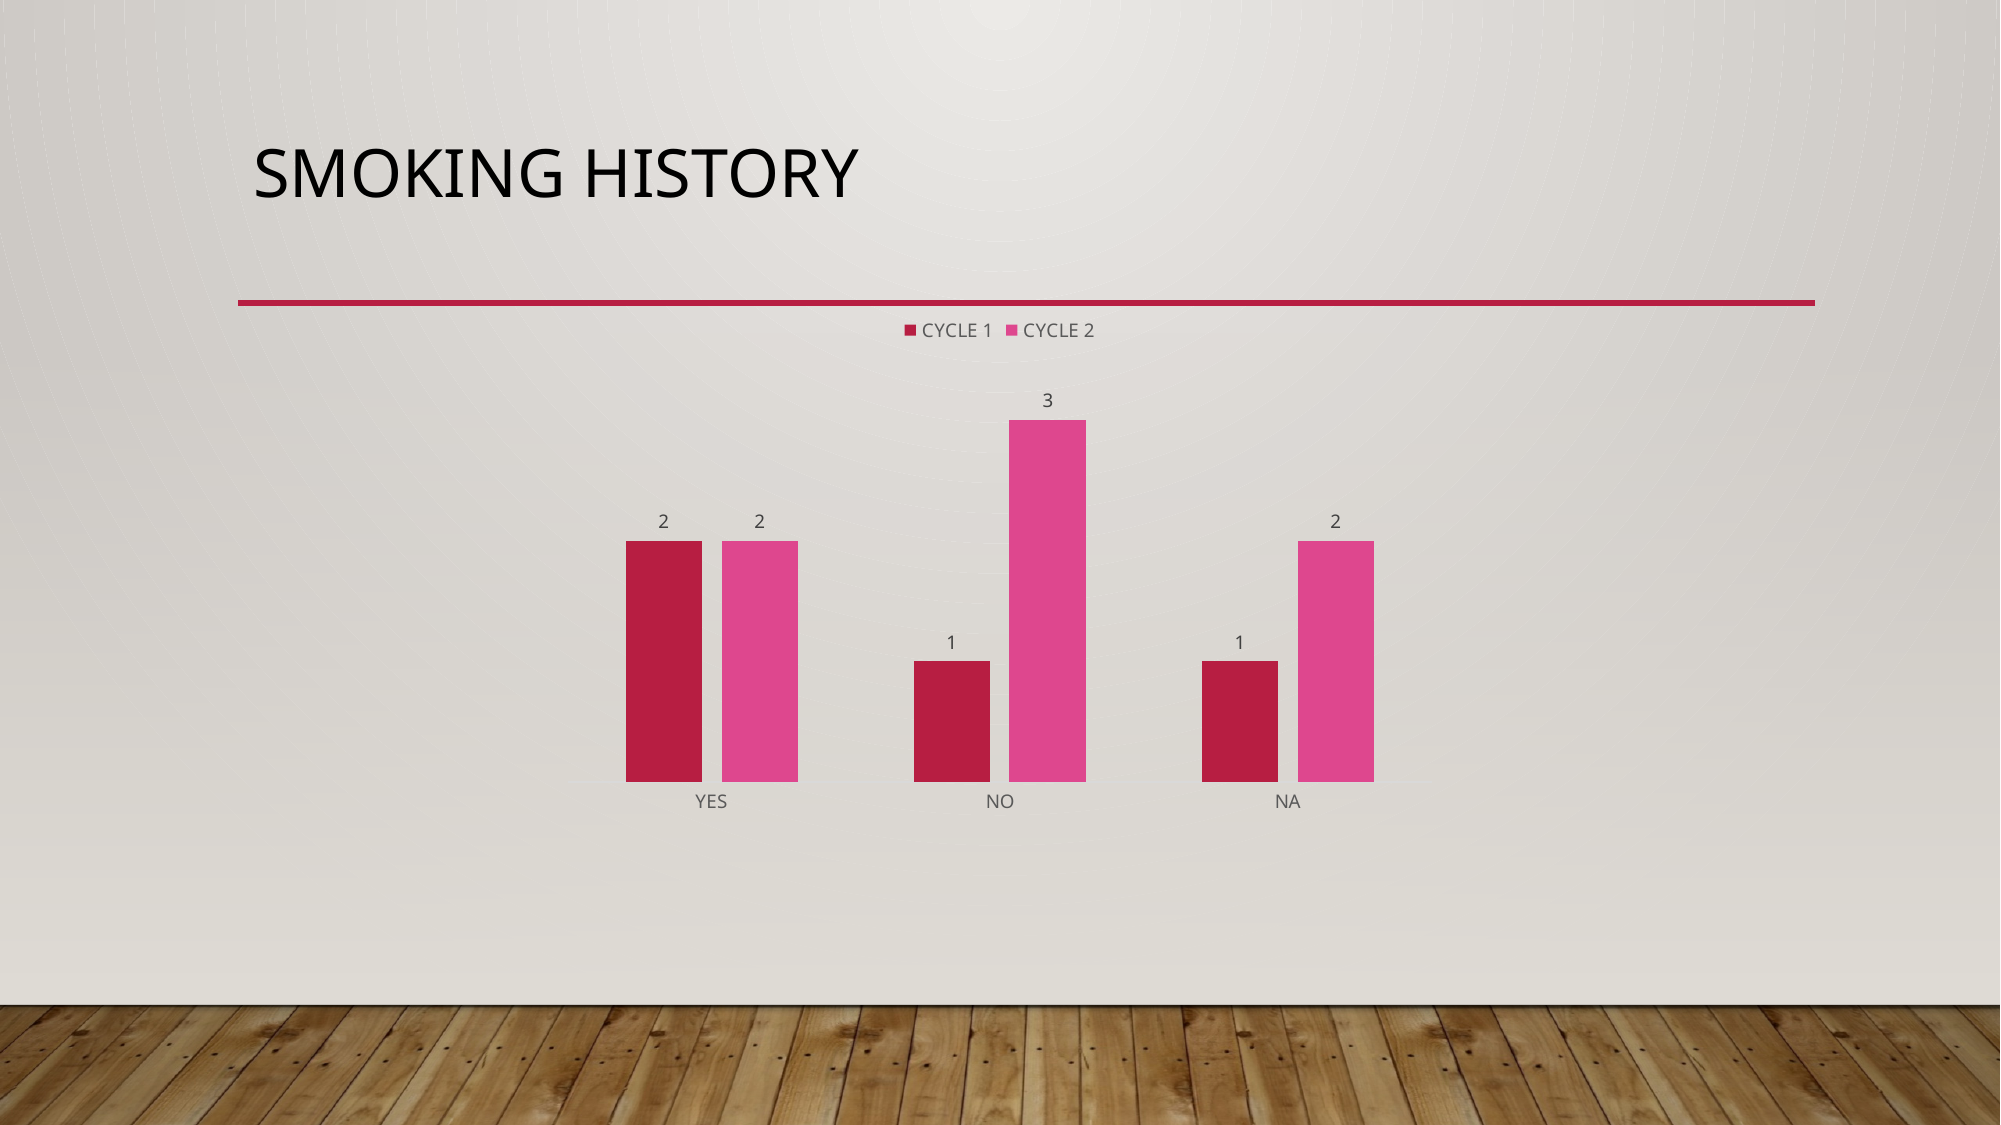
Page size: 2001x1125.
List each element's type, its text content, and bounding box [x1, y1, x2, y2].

title SMOKING HISTORY [238, 131, 1814, 305]
chart [549, 299, 1451, 826]
picture [0, 1005, 2000, 1125]
